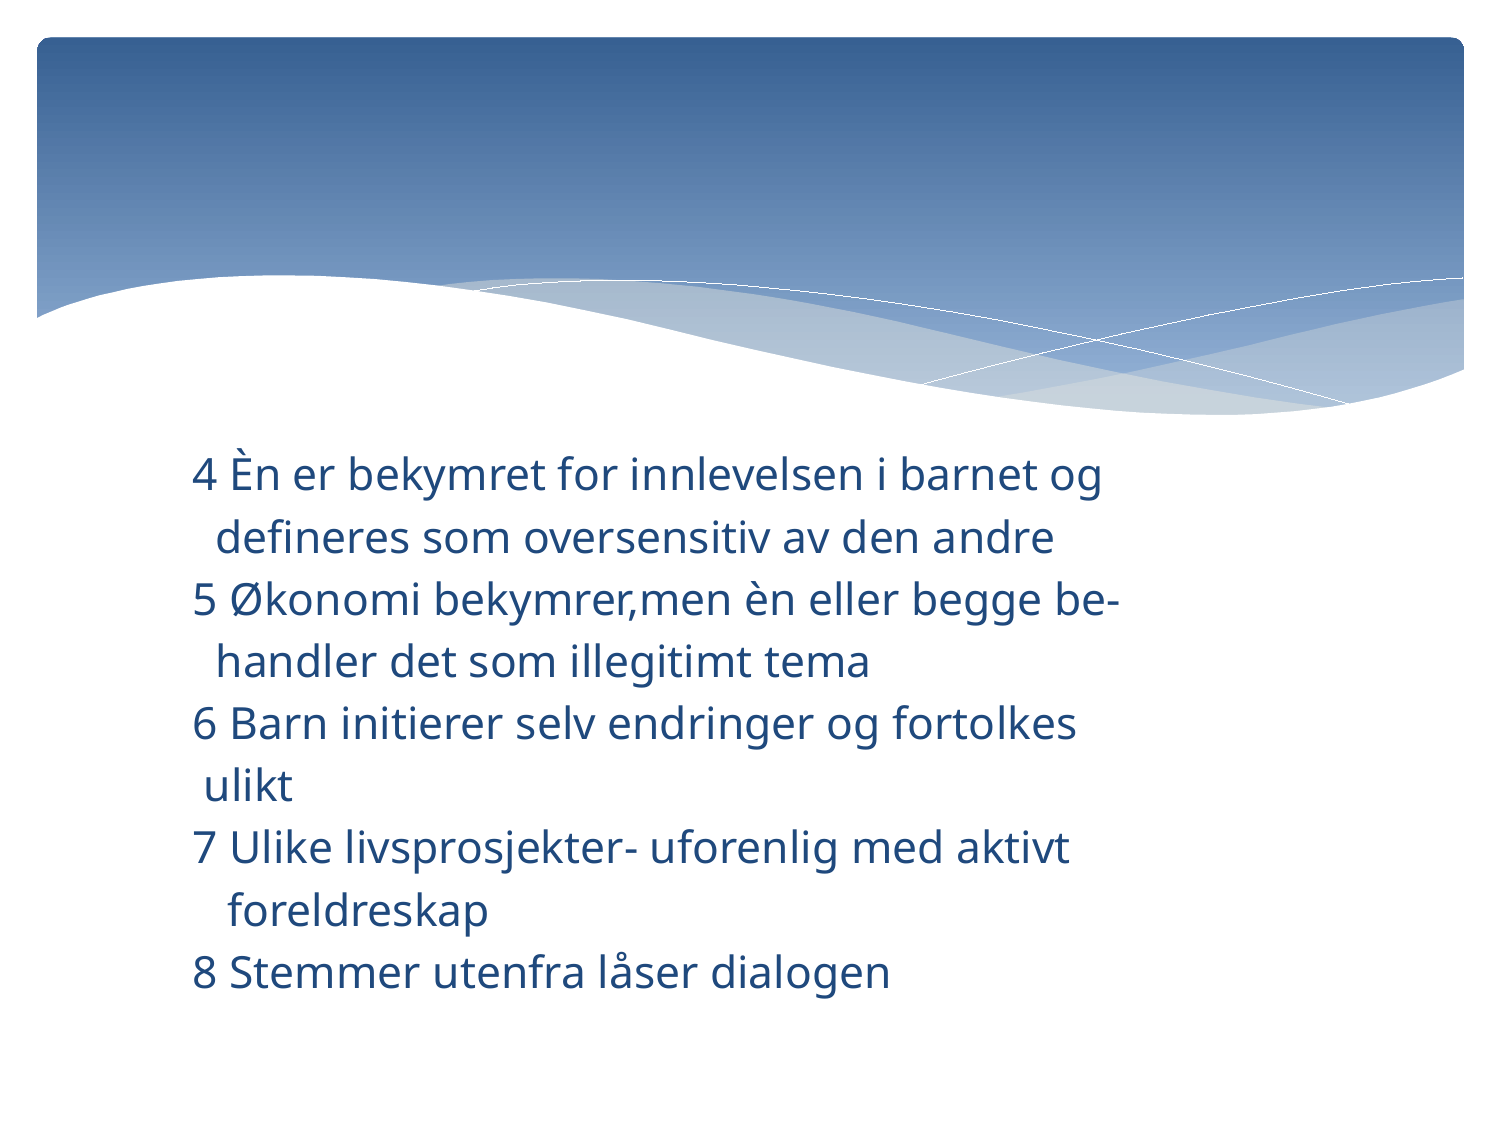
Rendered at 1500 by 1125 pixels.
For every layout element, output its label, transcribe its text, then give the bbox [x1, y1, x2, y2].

list 4 Èn er bekymret for innlevelsen i barnet og defineres som oversensitiv av den andre 5 Økonomi bekymrer,men èn eller begge be- handler det som illegitimt tema 6 Barn initierer selv endringer og fortolkes ulikt 7 Ulike livsprosjekter- uforenlig med aktivt foreldreskap 8 Stemmer utenfra låser dialogen [143, 438, 1359, 1005]
